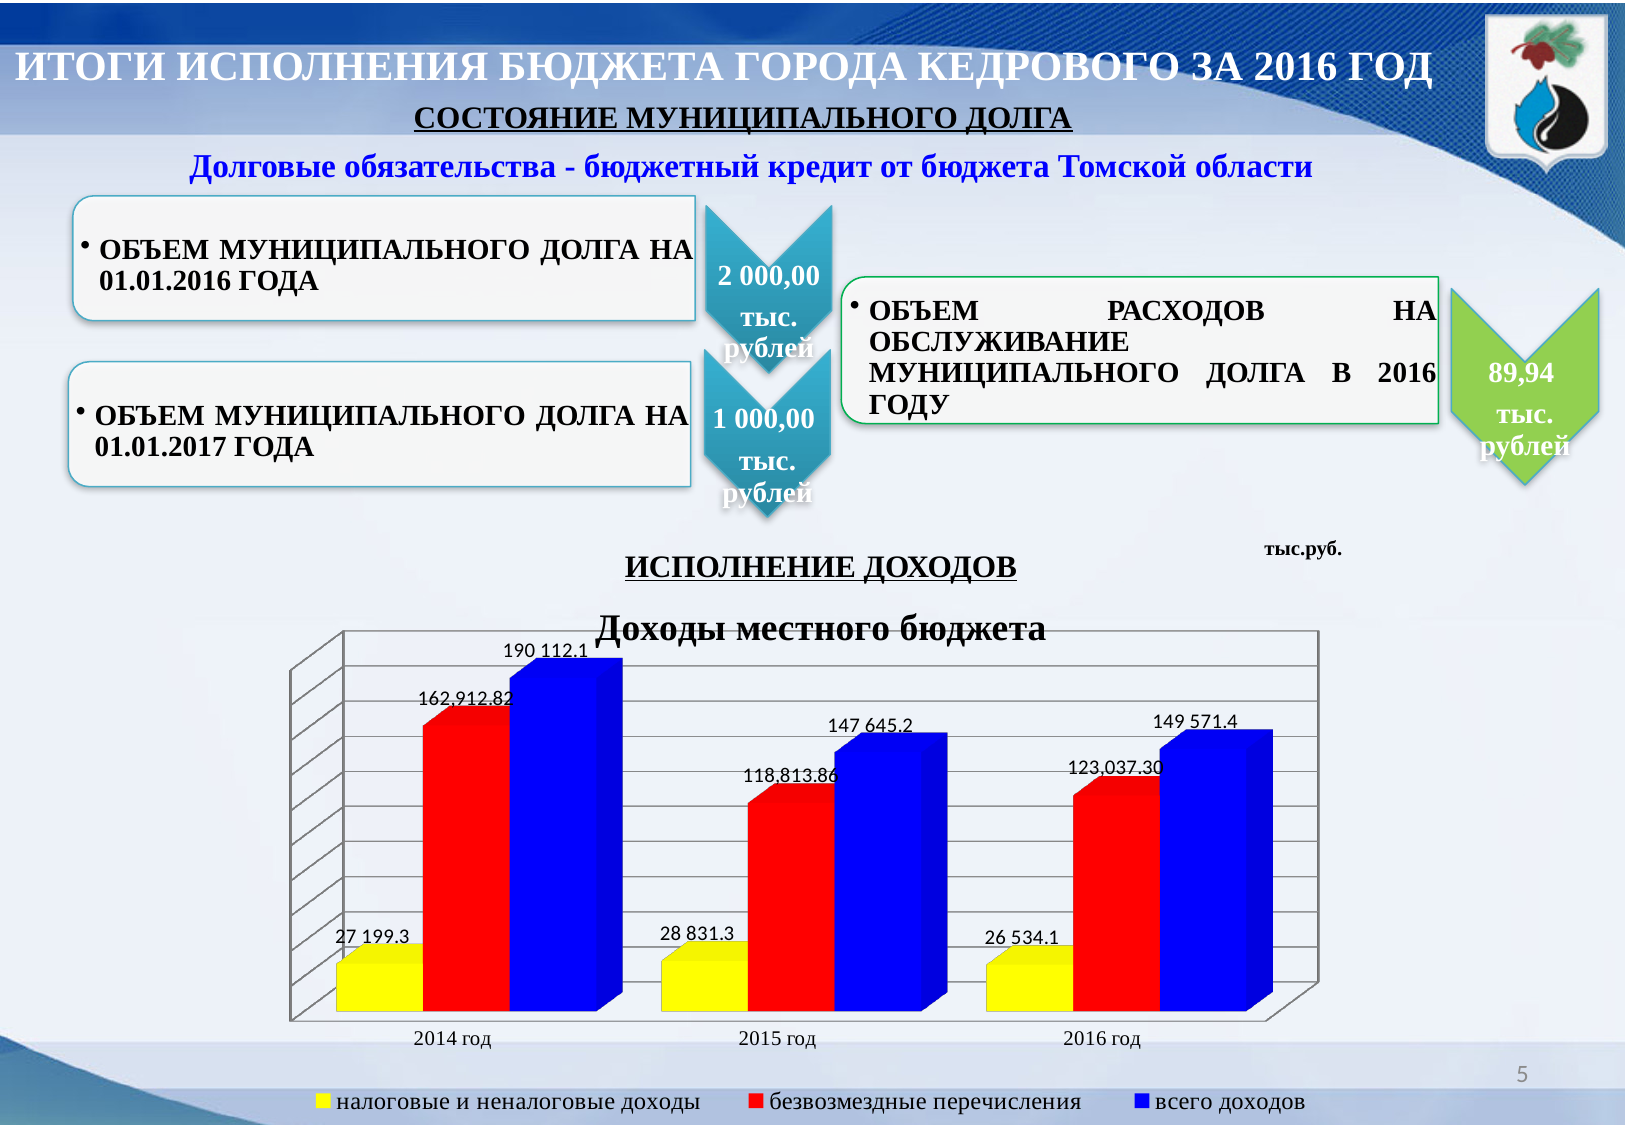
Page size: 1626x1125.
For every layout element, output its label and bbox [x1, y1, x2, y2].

text_box [68, 136, 837, 349]
chart [269, 576, 1373, 1125]
picture [0, 3, 1625, 1125]
text_box [68, 349, 837, 622]
text_box [841, 207, 1605, 528]
